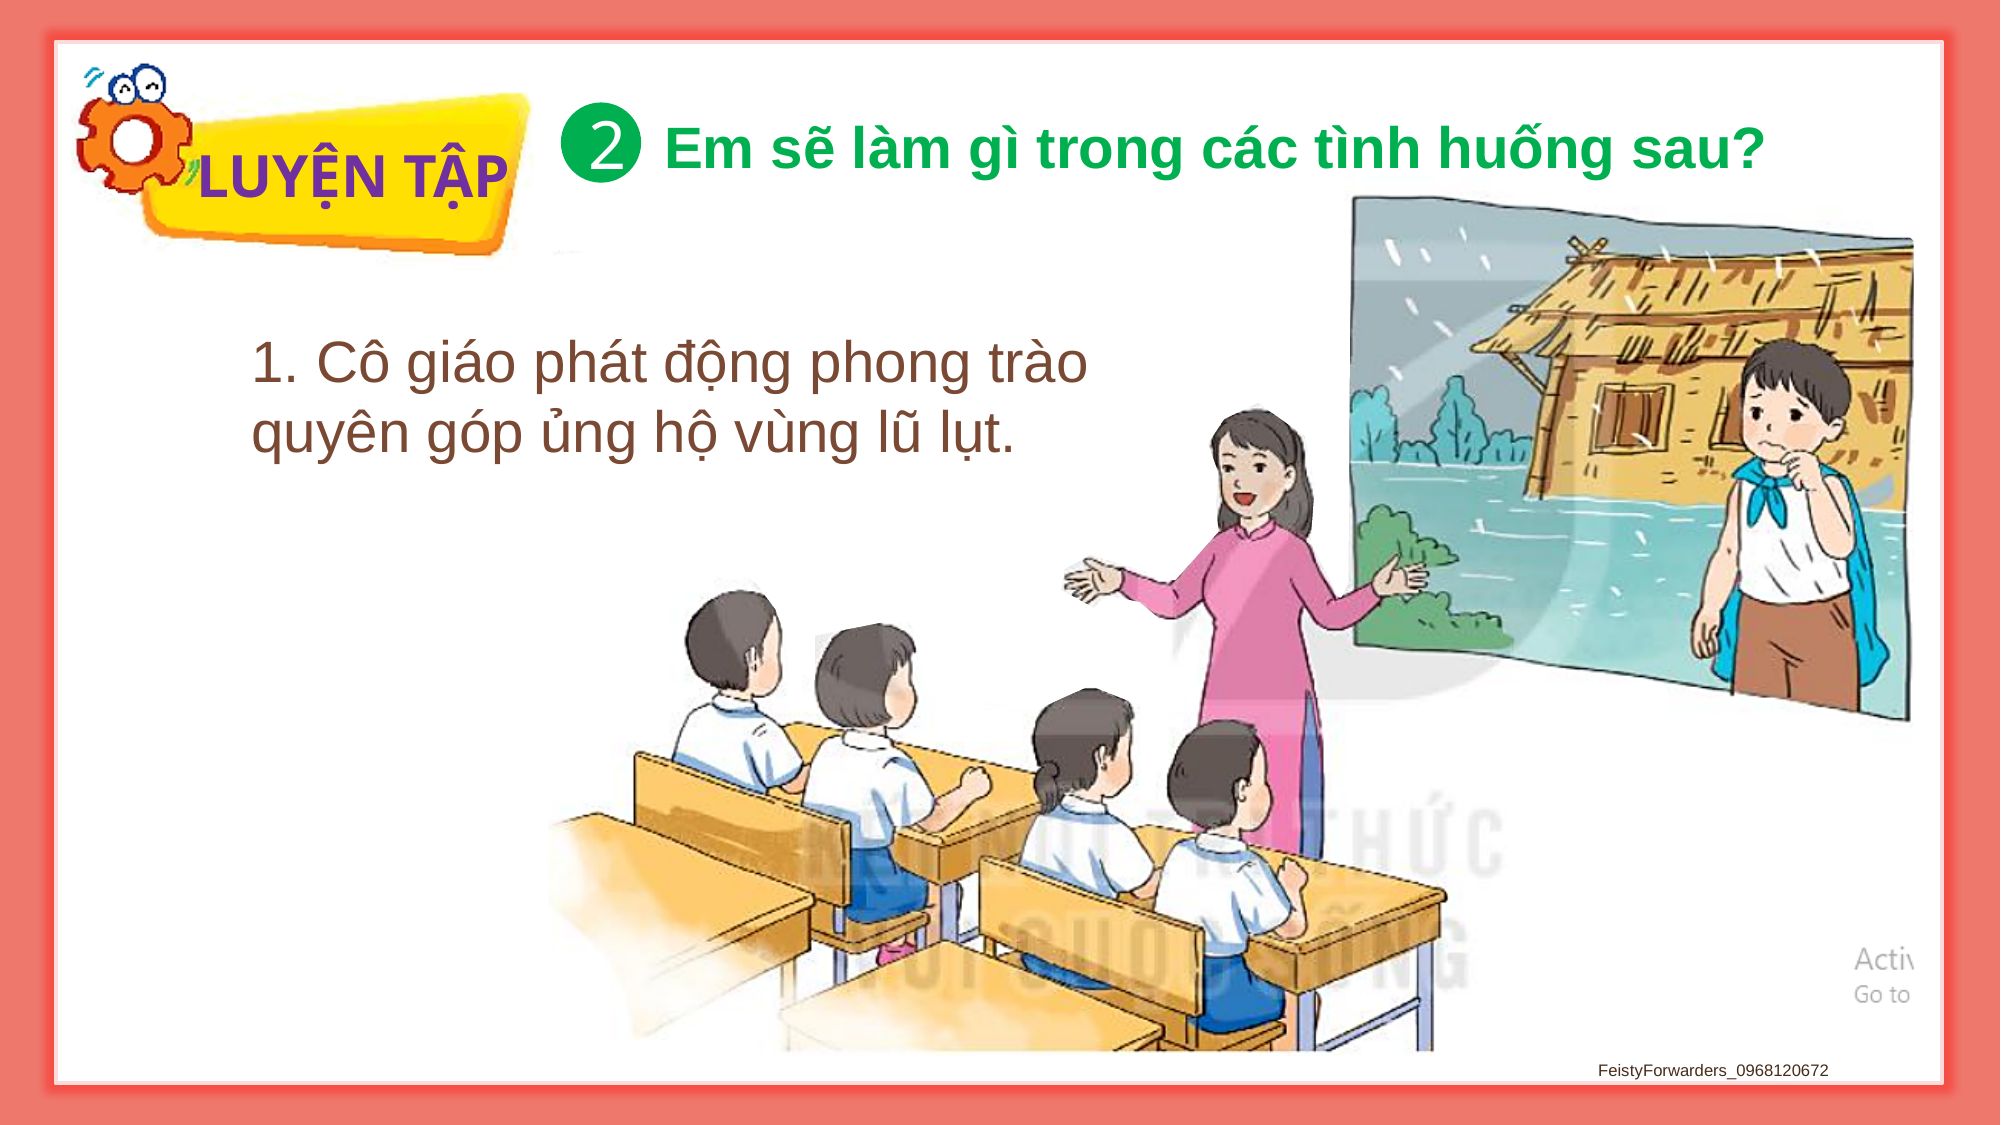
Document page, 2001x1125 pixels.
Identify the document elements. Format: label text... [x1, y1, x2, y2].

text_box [537, 123, 1914, 1057]
picture [71, 58, 534, 271]
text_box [562, 102, 1923, 189]
text_box 1. Cô giáo phát động phong trào quyên góp ủng hộ vùng lũ lụt. [236, 316, 532, 472]
